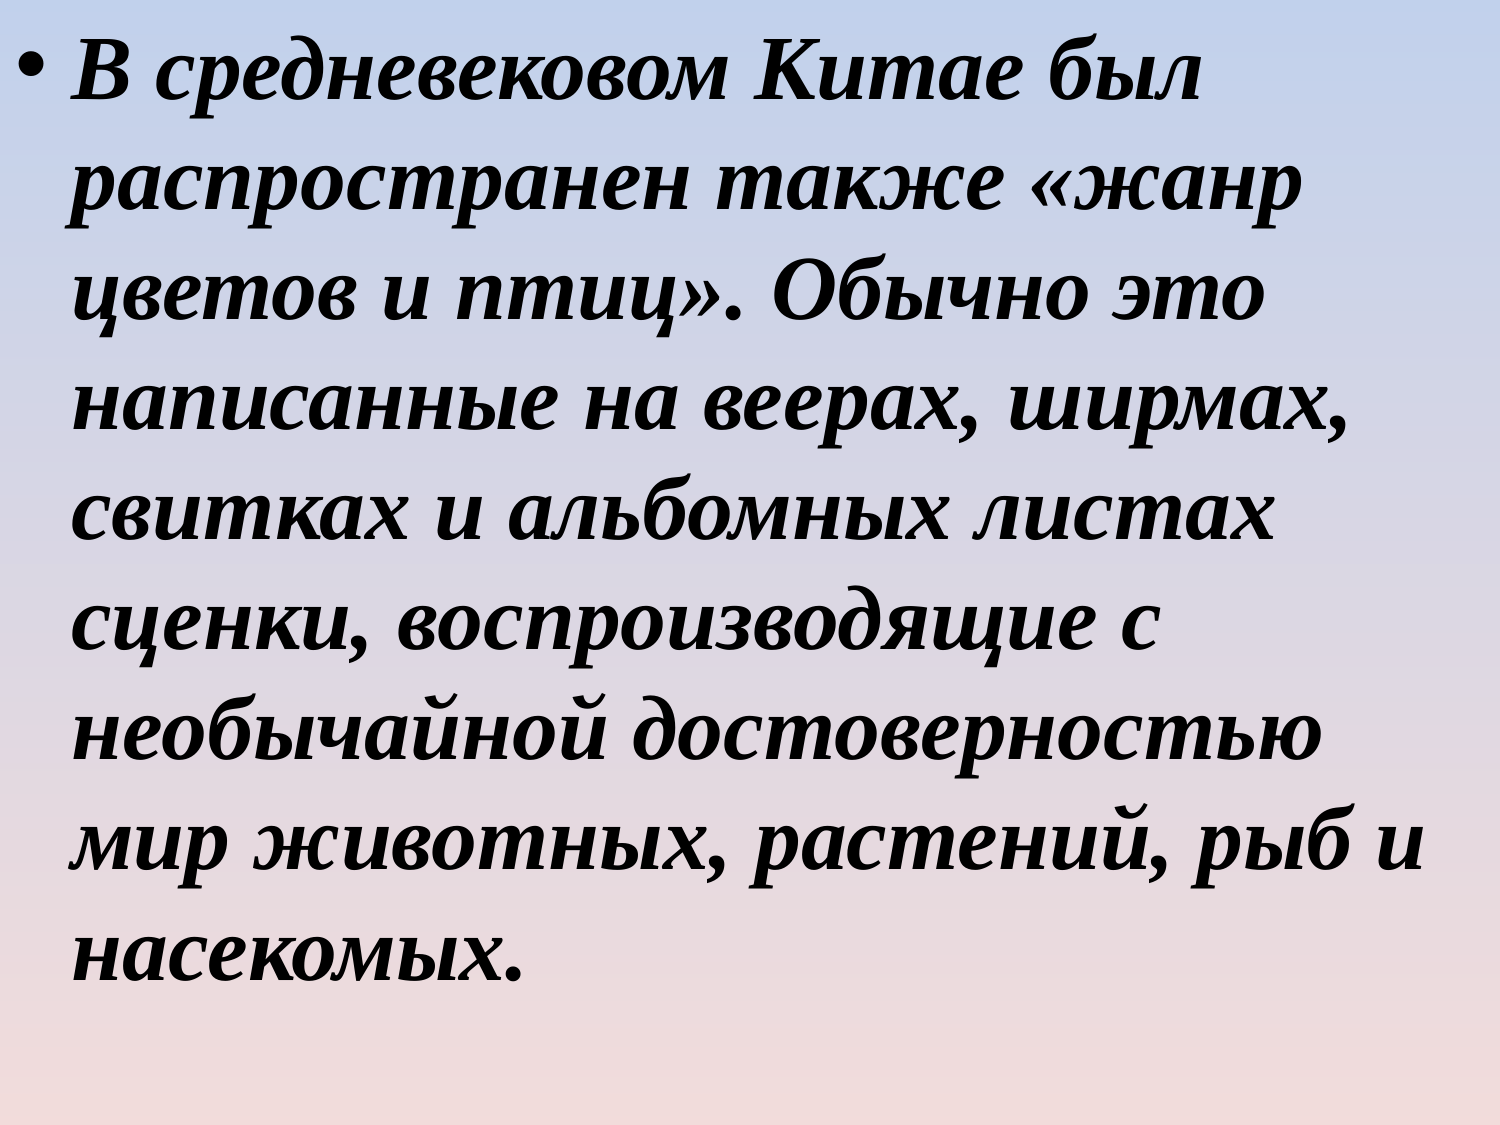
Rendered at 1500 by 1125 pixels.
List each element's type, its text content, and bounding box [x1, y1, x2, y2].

list В средневековом Китае был распространен также «жанр цветов и птиц». Обычно это написанные на веерах, ширмах, свитках и альбомных листах сценки, воспроизводящие с необычайной достоверностью мир животных, растений, рыб и насекомых. [0, 0, 1500, 1125]
